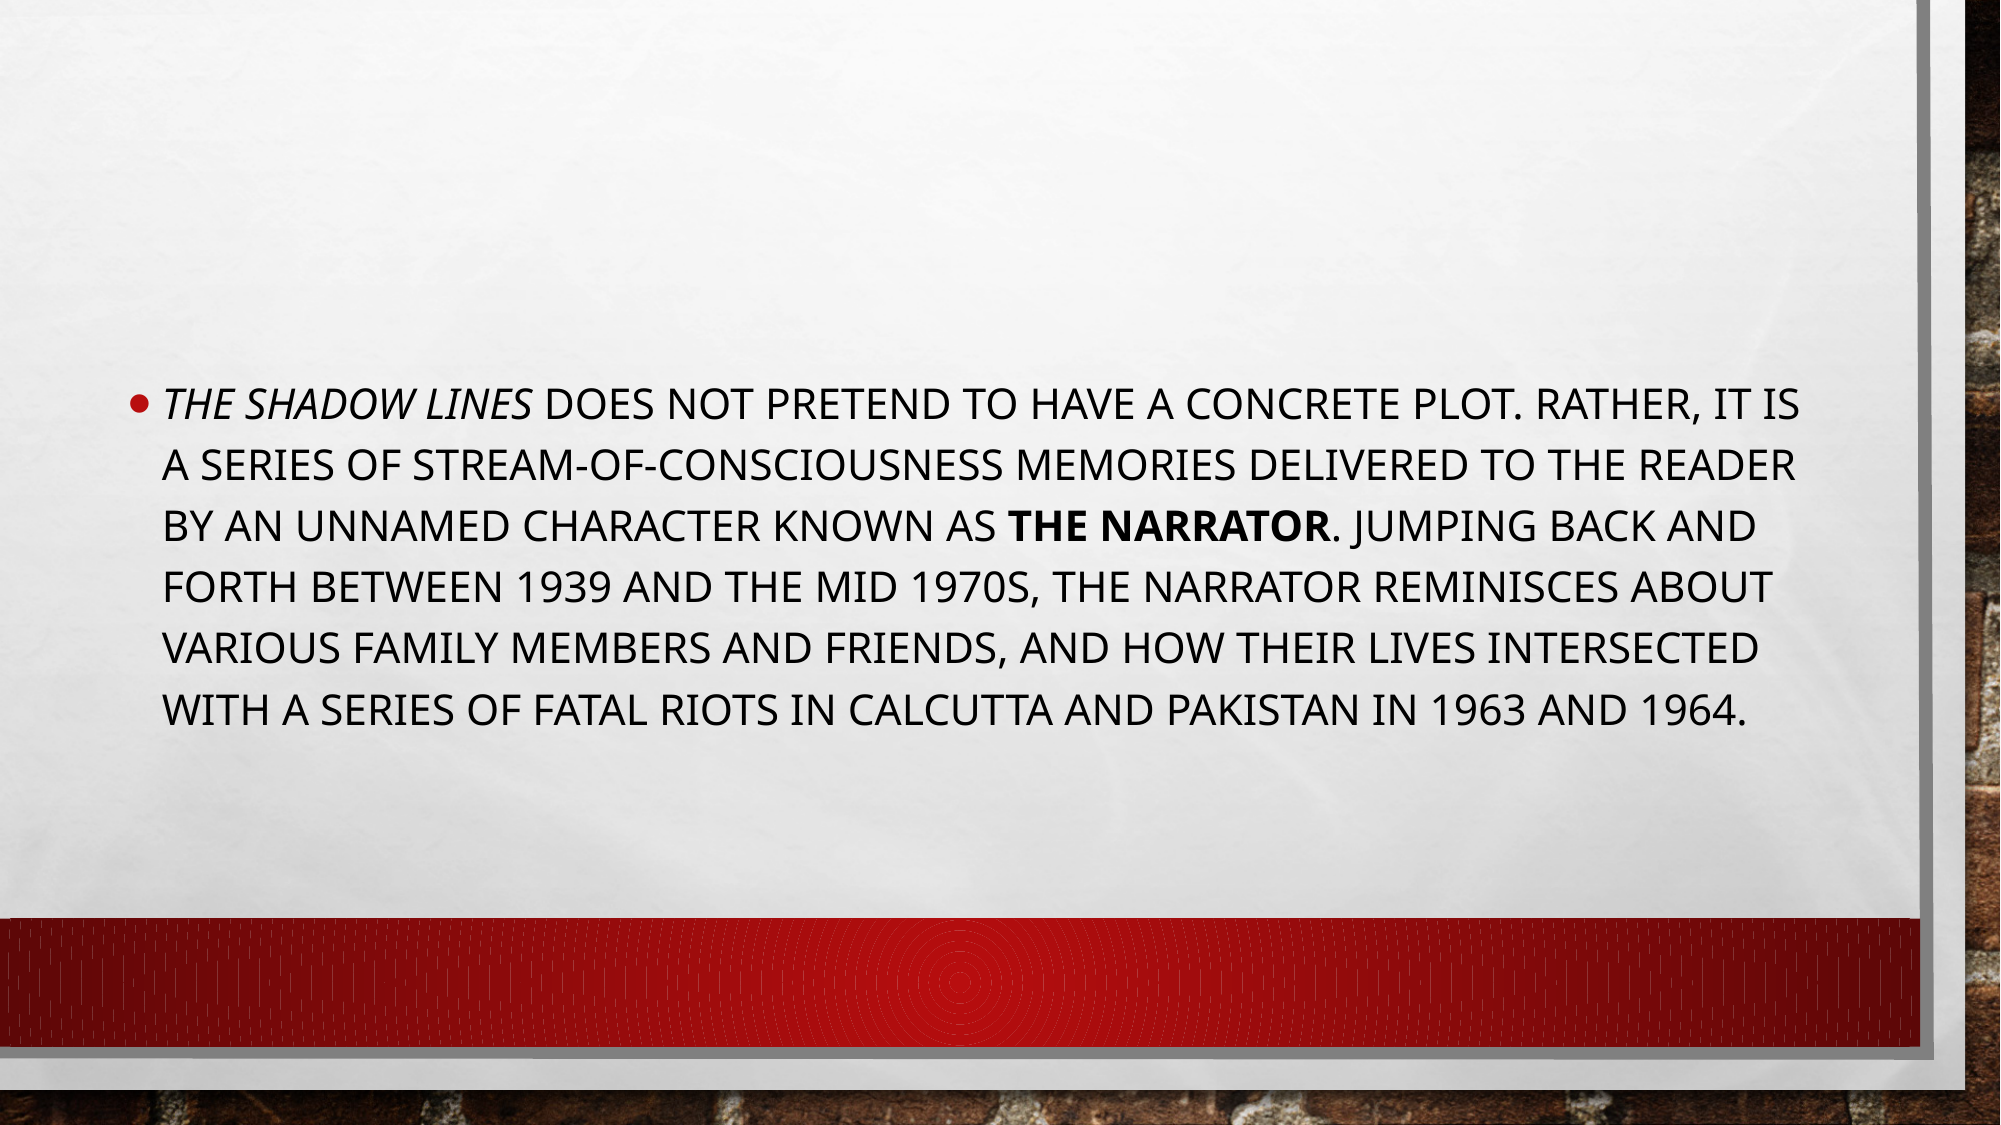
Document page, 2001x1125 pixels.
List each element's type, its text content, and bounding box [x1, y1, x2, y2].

picture [0, 0, 2000, 1125]
list The Shadow Lines does not pretend to have a concrete plot. Rather, it is a series of stream-of-consciousness memories delivered to the reader by an unnamed character known as the narrator. Jumping back and forth between 1939 and the mid 1970s, the Narrator reminisces about various family members and friends, and how their lives intersected with a series of fatal riots in Calcutta and Pakistan in 1963 and 1964. [112, 338, 1818, 882]
